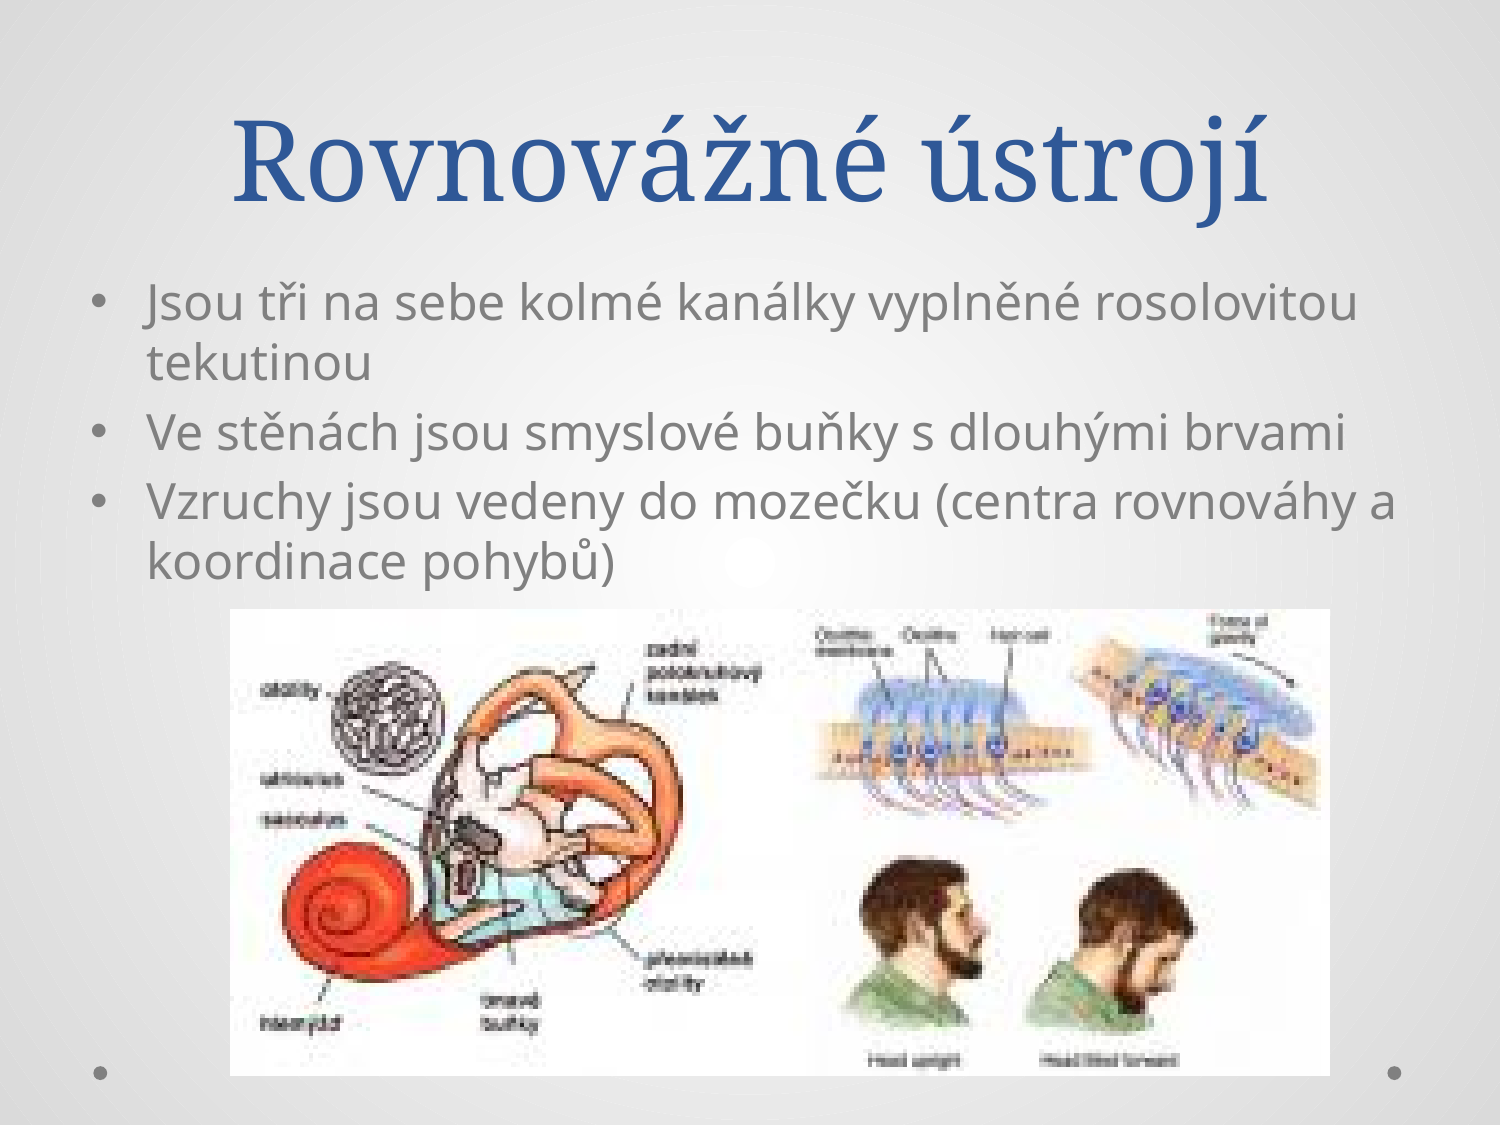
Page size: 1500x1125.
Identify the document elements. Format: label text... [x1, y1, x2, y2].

title Rovnovážné ústrojí [75, 0, 1425, 232]
picture [229, 609, 1331, 1077]
list Jsou tři na sebe kolmé kanálky vyplněné rosolovitou tekutinou Ve stěnách jsou smyslové buňky s dlouhými brvami Vzruchy jsou vedeny do mozečku (centra rovnováhy a koordinace pohybů) [75, 262, 1425, 1005]
